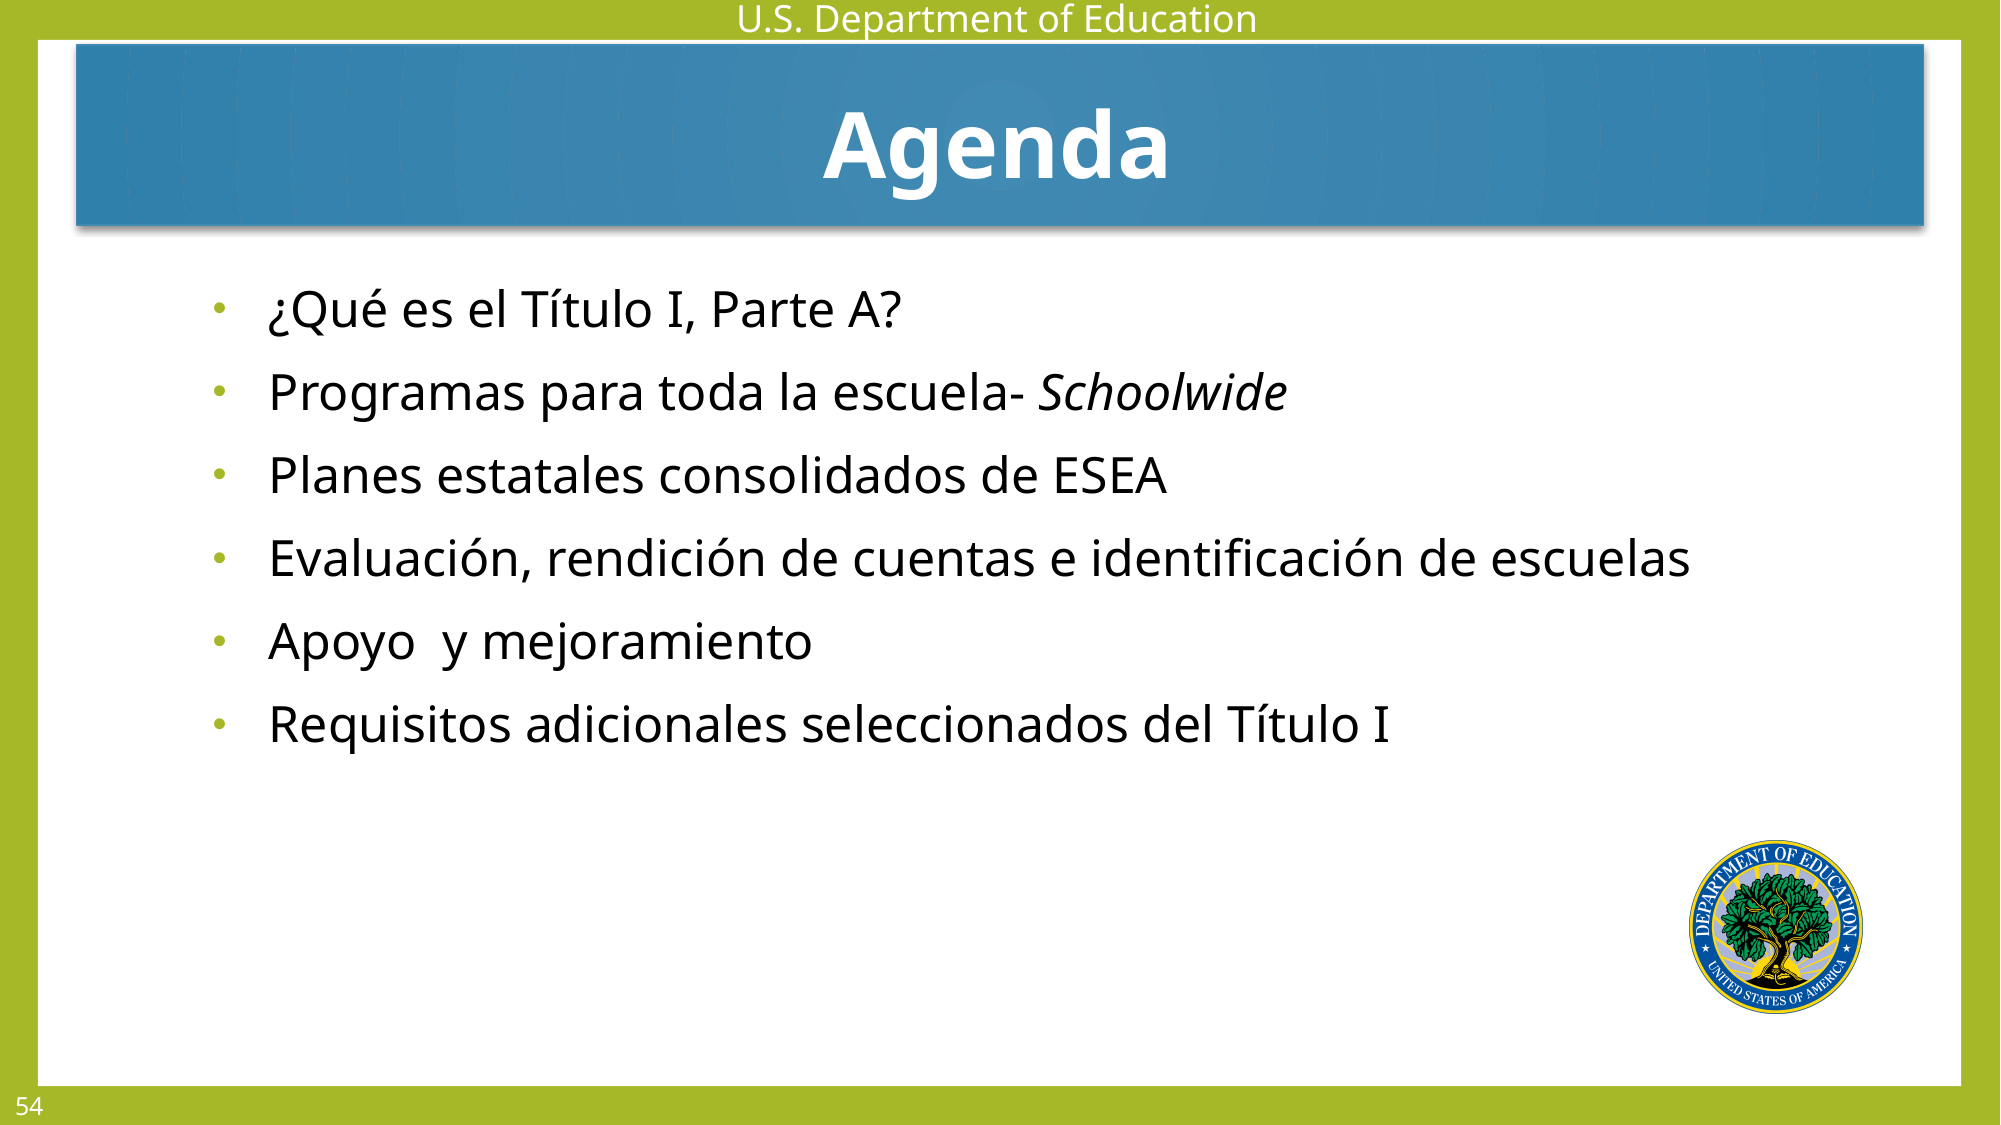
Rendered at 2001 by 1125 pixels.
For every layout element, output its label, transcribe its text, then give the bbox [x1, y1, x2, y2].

list Agenda [467, 91, 1522, 213]
footer [610, 1085, 1385, 1125]
picture [1689, 840, 1863, 1014]
slide_number 54 [0, 1089, 280, 1125]
list ¿Qué es el Título I, Parte A? Programas para toda la escuela- Schoolwide Planes estatales consolidados de ESEA Evaluación, rendición de cuentas e identificación de escuelas Apoyo y mejoramiento Requisitos adicionales seleccionados del Título I [190, 276, 1810, 939]
